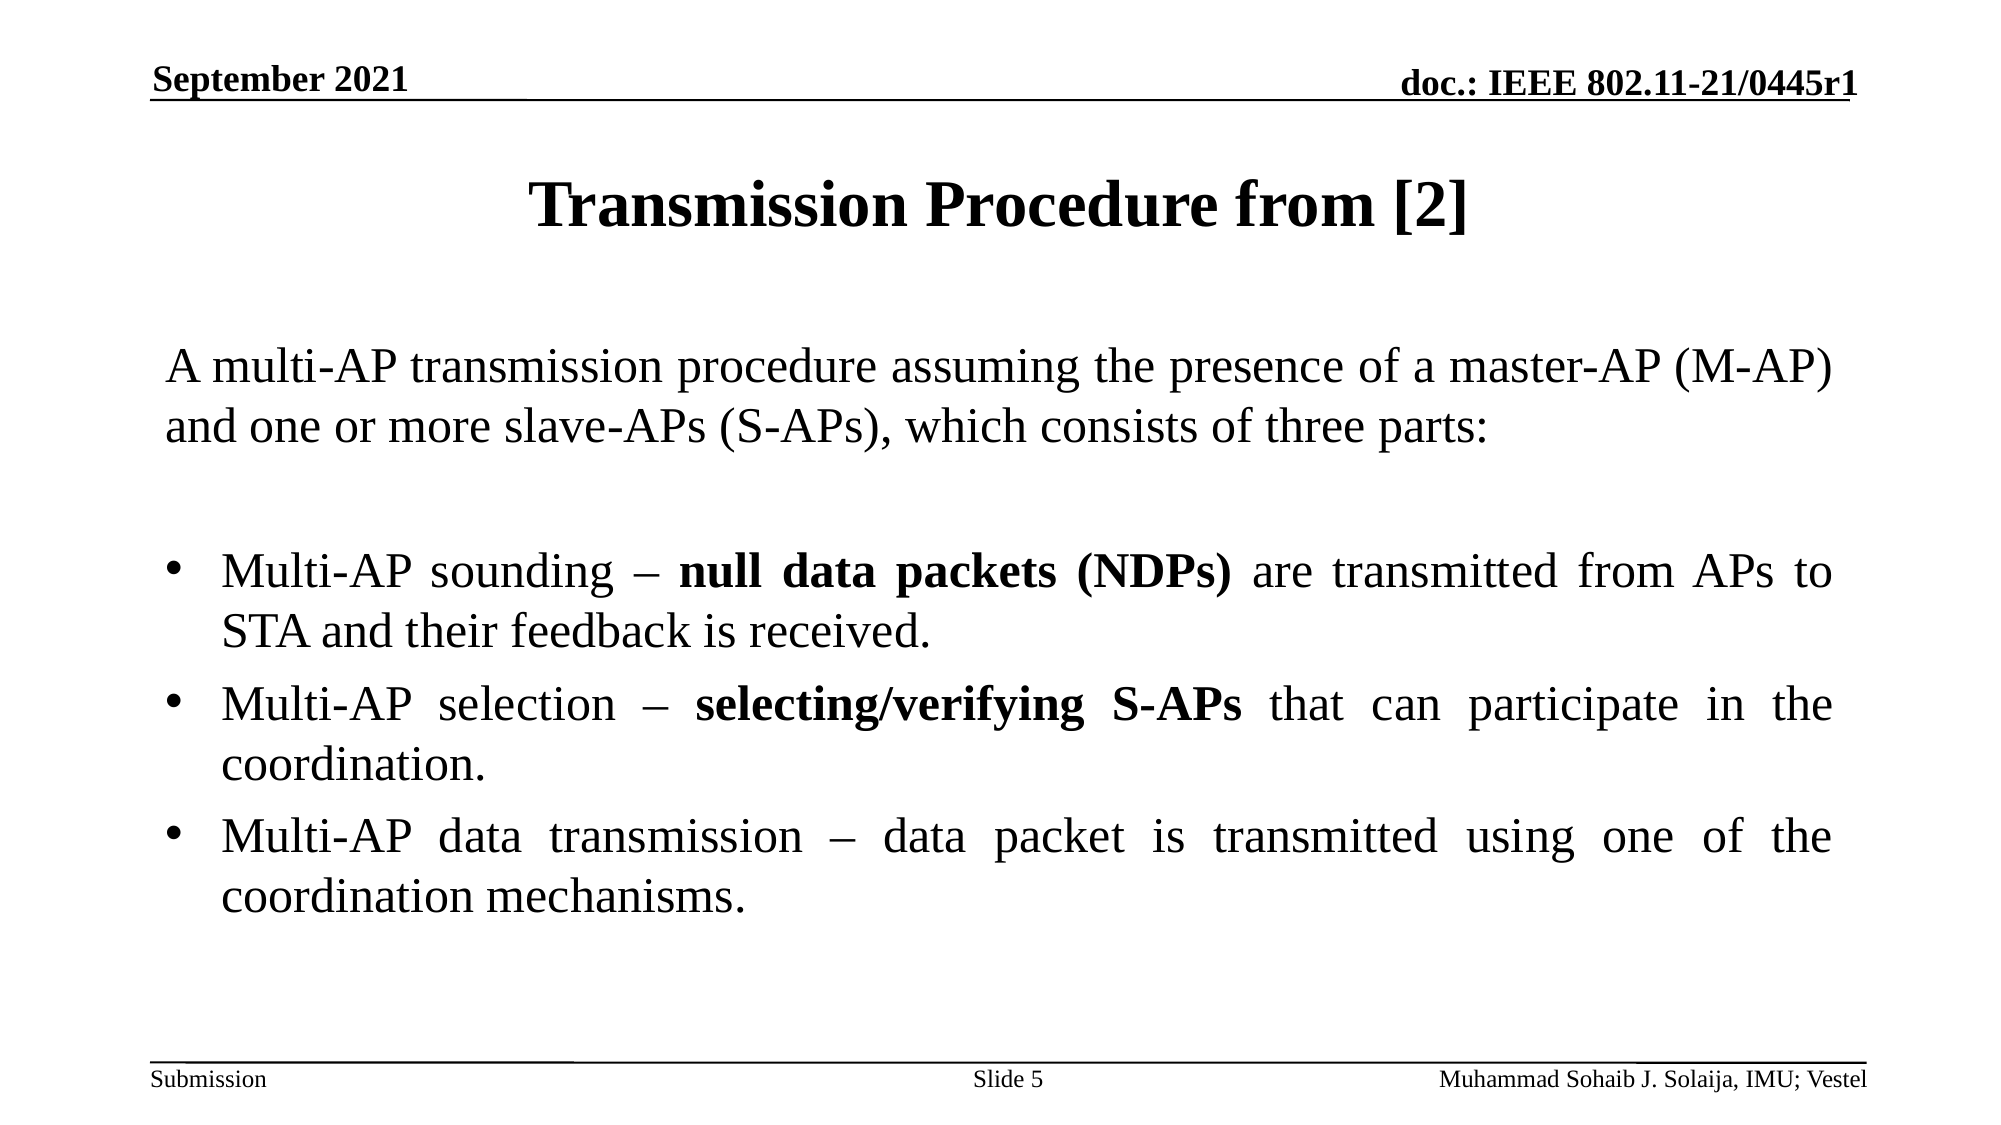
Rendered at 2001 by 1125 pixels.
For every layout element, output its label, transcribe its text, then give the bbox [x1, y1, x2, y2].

title Transmission Procedure from [2] [149, 112, 1850, 288]
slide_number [152, 54, 563, 100]
footer Muhammad Sohaib J. Solaija, IMU; Vestel [1171, 1061, 1869, 1093]
list A multi-AP transmission procedure assuming the presence of a master-AP (M-AP) and one or more slave-APs (S-APs), which consists of three parts: Multi-AP sounding – null data packets (NDPs) are transmitted from APs to STA and their feedback is received. Multi-AP selection – selecting/verifying S-APs that can participate in the coordination. Multi-AP data transmission – data packet is transmitted using one of the coordination mechanisms. [149, 324, 1850, 1000]
slide_number Slide 5 [950, 1061, 1067, 1123]
